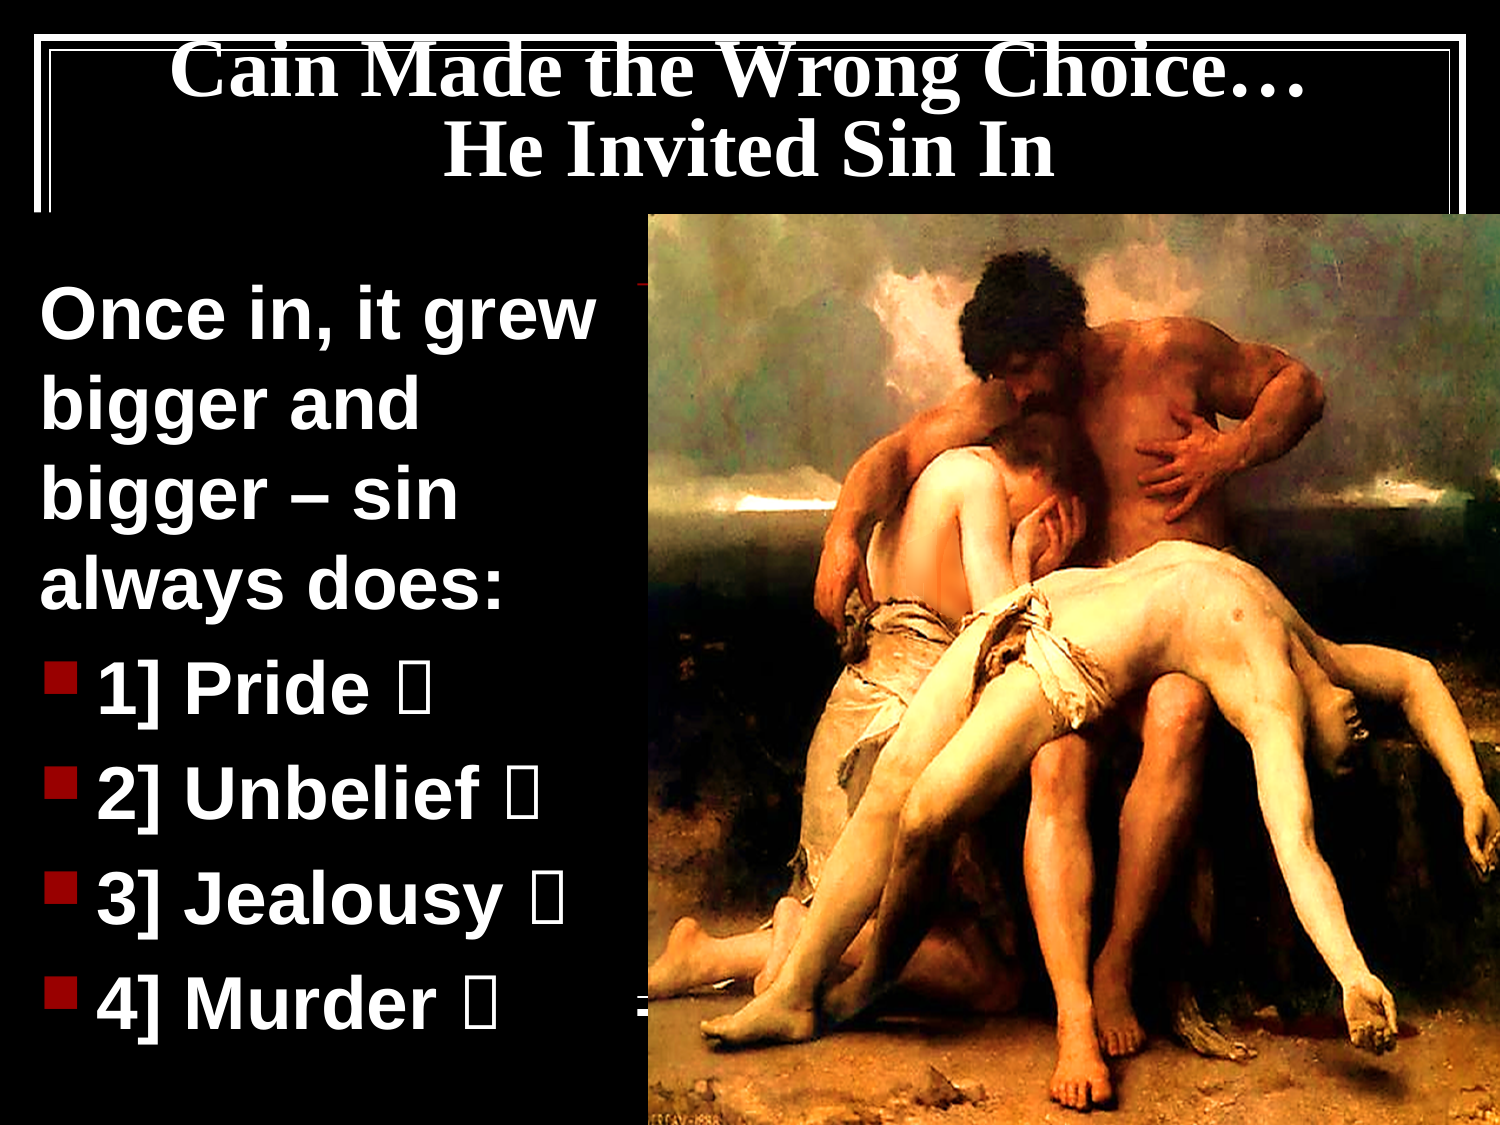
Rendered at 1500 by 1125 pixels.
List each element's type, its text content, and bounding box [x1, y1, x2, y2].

title Cain Made the Wrong Choice… He Invited Sin In [0, 0, 195, 200]
picture [201, 0, 1500, 1125]
list Once in, it grew bigger and bigger – sin always does: 1] Pride  2] Unbelief  3] Jealousy  4] Murder  [24, 212, 195, 1125]
